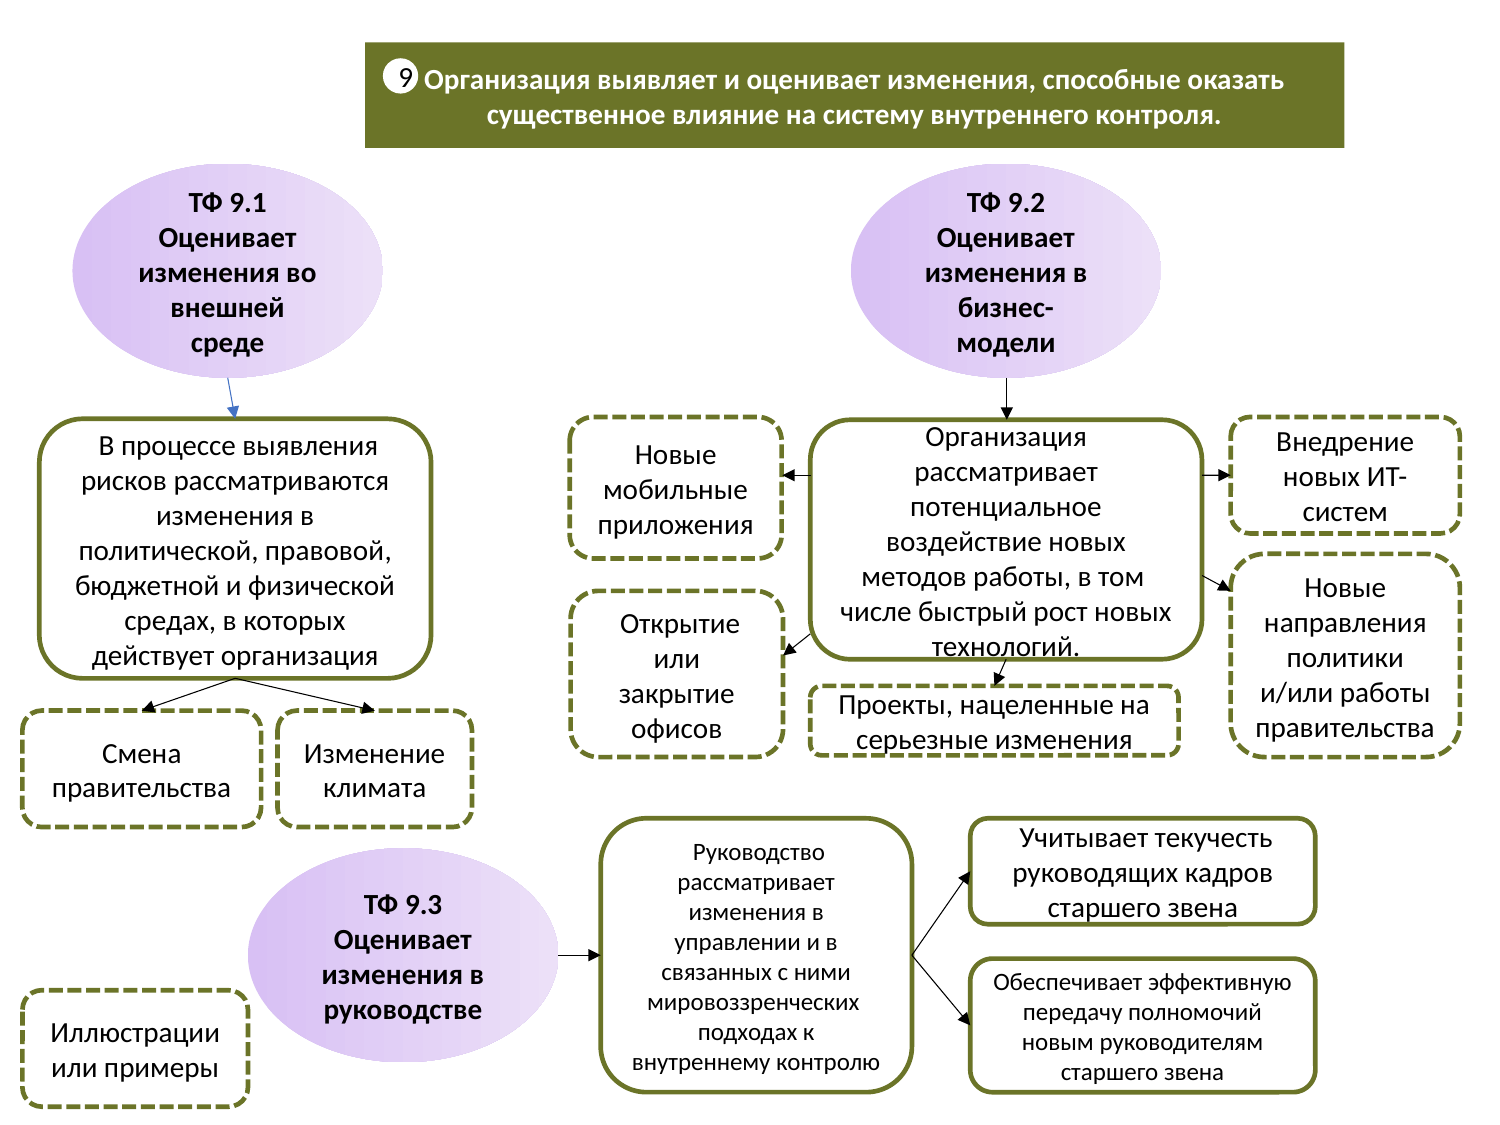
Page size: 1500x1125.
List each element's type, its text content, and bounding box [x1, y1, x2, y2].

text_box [569, 163, 1460, 758]
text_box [22, 163, 473, 828]
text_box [247, 818, 1316, 1093]
text_box Организация выявляет и оценивает изменения, способные оказать существенное влияние на систему внутреннего контроля. [364, 41, 1345, 149]
text_box Иллюстрации или примеры [21, 989, 249, 1108]
text_box 9 [381, 57, 420, 95]
